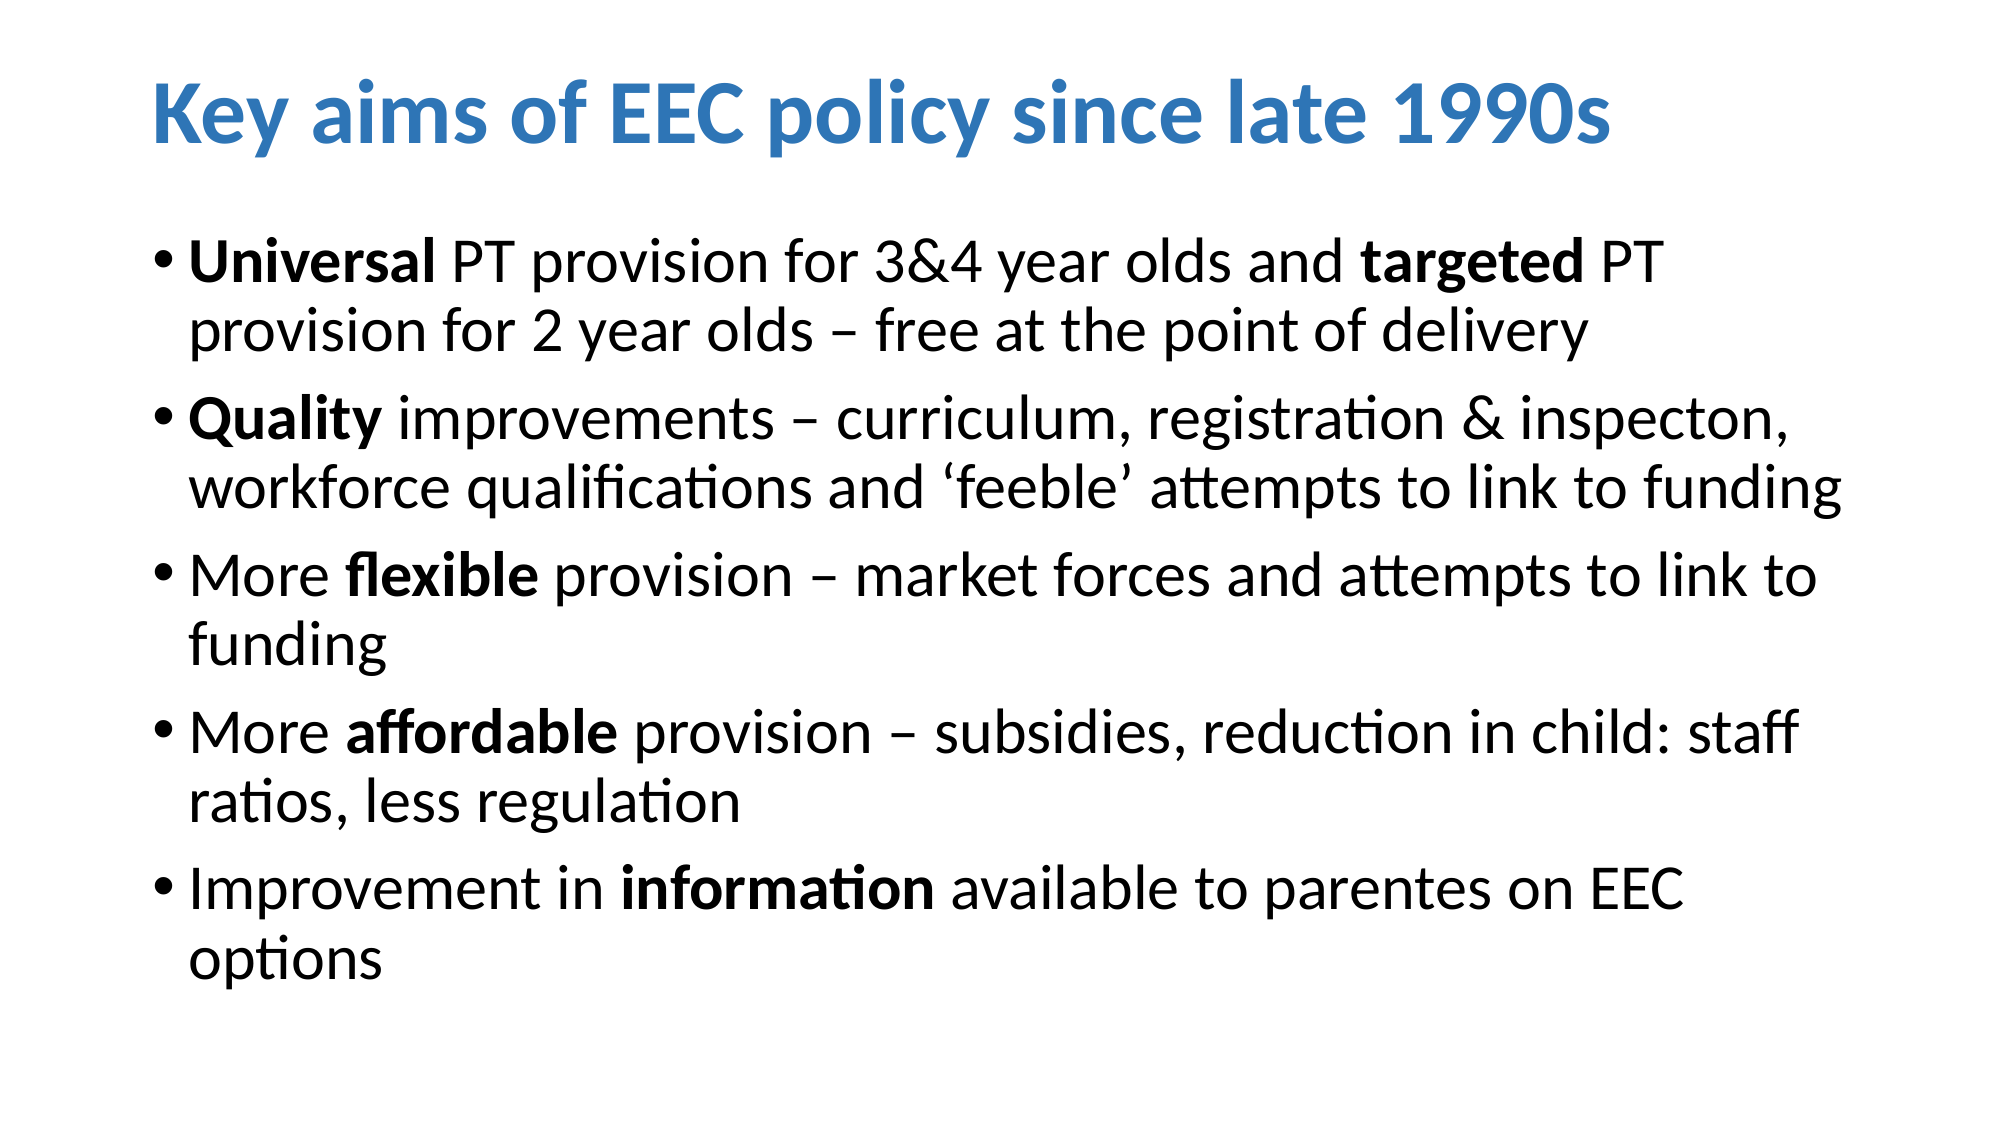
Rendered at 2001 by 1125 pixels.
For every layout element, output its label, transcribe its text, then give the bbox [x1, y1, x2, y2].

list Universal PT provision for 3&4 year olds and targeted PT provision for 2 year olds – free at the point of delivery Quality improvements – curriculum, registration & inspecton, workforce qualifications and ‘feeble’ attempts to link to funding More flexible provision – market forces and attempts to link to funding More affordable provision – subsidies, reduction in child: staff ratios, less regulation Improvement in information available to parentes on EEC options [137, 219, 1863, 1076]
title Key aims of EEC policy since late 1990s [137, 59, 1863, 219]
